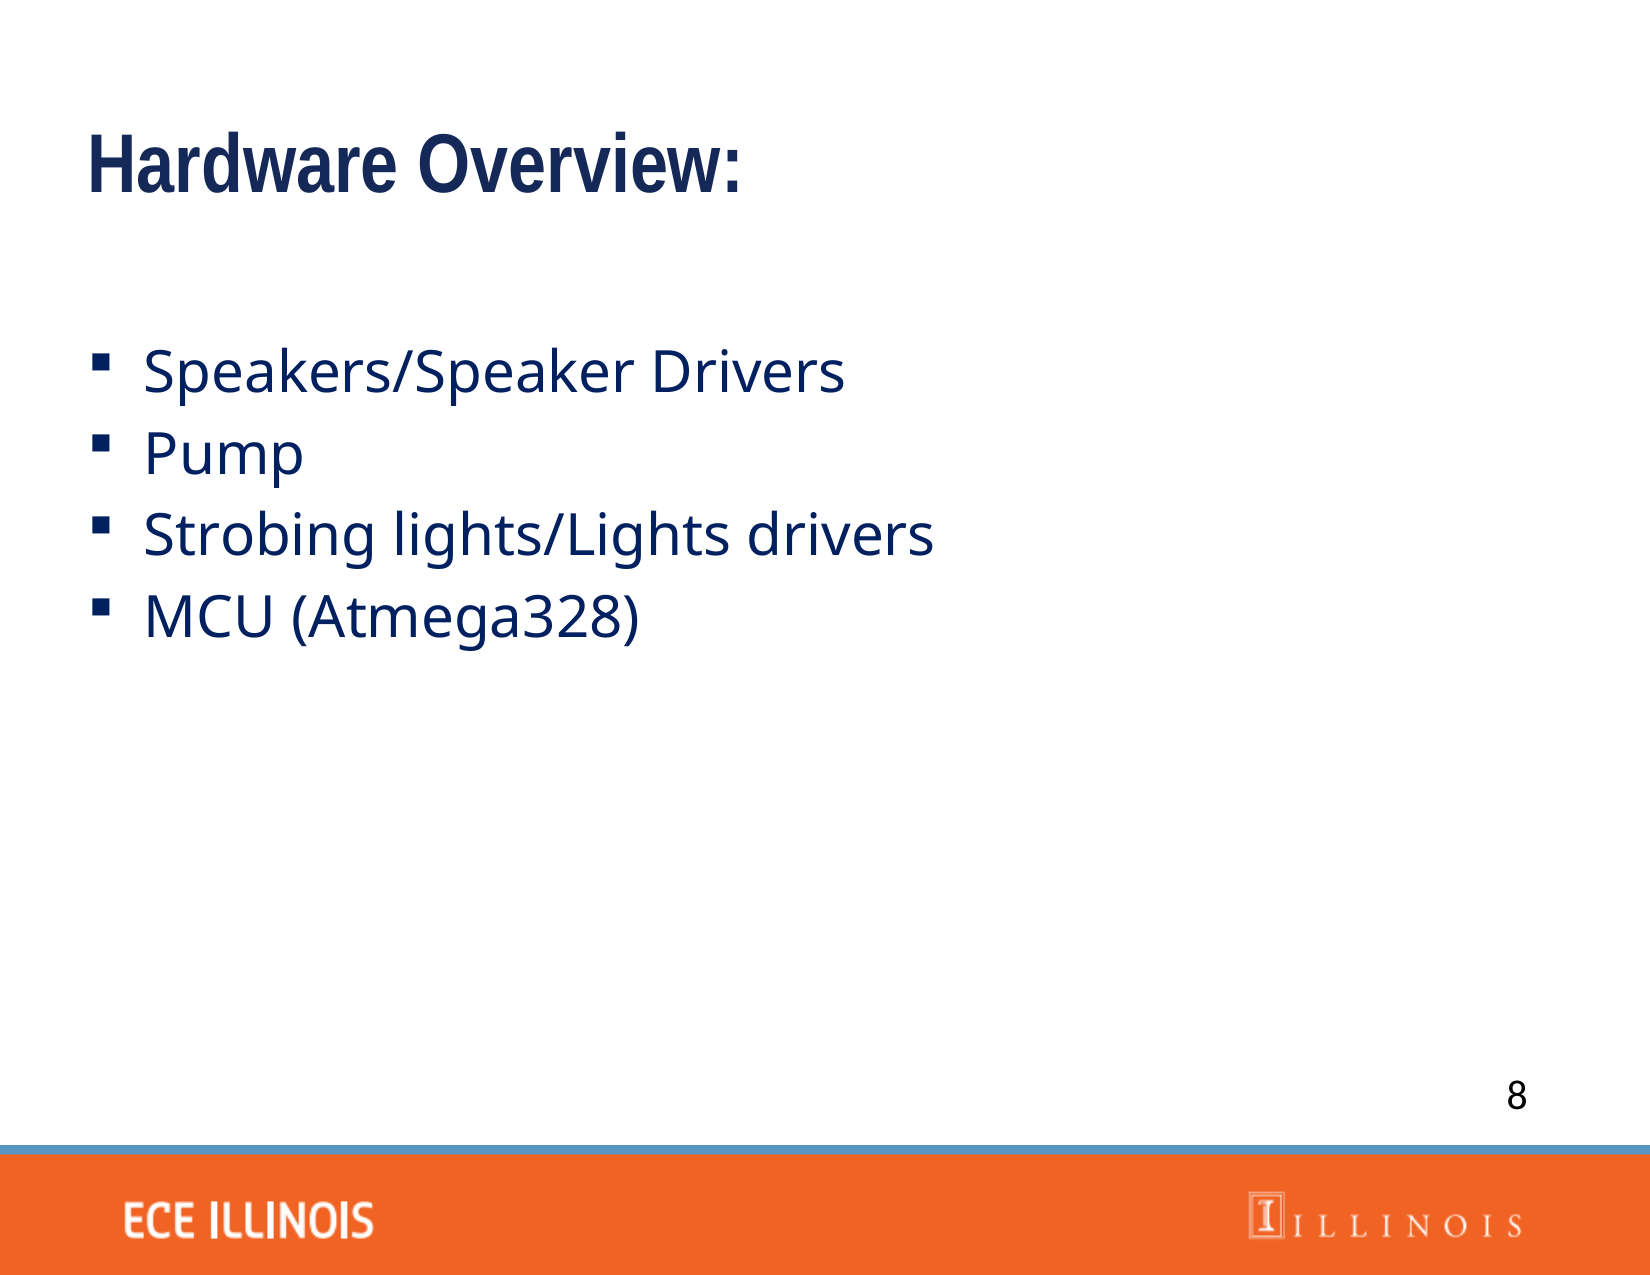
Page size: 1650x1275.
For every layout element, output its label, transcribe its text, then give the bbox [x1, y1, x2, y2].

text_box 8 [1491, 1060, 1549, 1125]
list Hardware Overview: [72, 101, 840, 224]
list Speakers/Speaker Drivers Pump Strobing lights/Lights drivers MCU (Atmega328) [72, 326, 1265, 1119]
